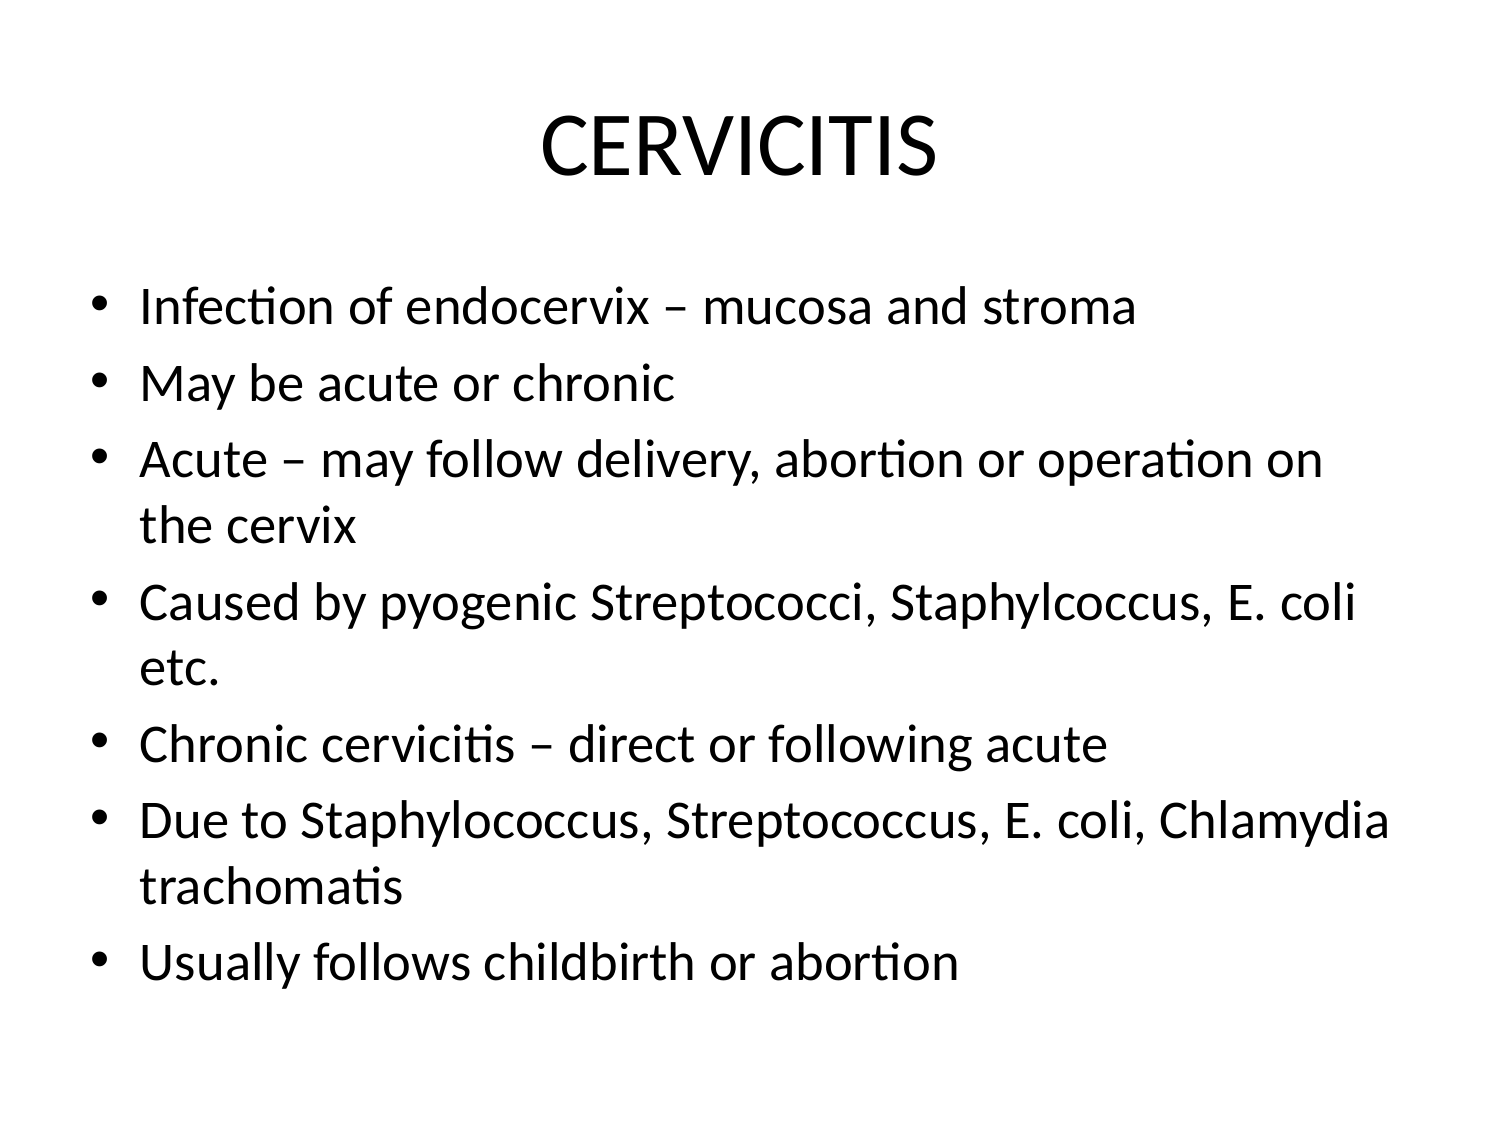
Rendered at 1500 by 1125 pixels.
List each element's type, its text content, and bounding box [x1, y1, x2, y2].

title CERVICITIS [75, 45, 1425, 233]
list Infection of endocervix – mucosa and stroma May be acute or chronic Acute – may follow delivery, abortion or operation on the cervix Caused by pyogenic Streptococci, Staphylcoccus, E. coli etc. Chronic cervicitis – direct or following acute Due to Staphylococcus, Streptococcus, E. coli, Chlamydia trachomatis Usually follows childbirth or abortion [75, 262, 1425, 1005]
